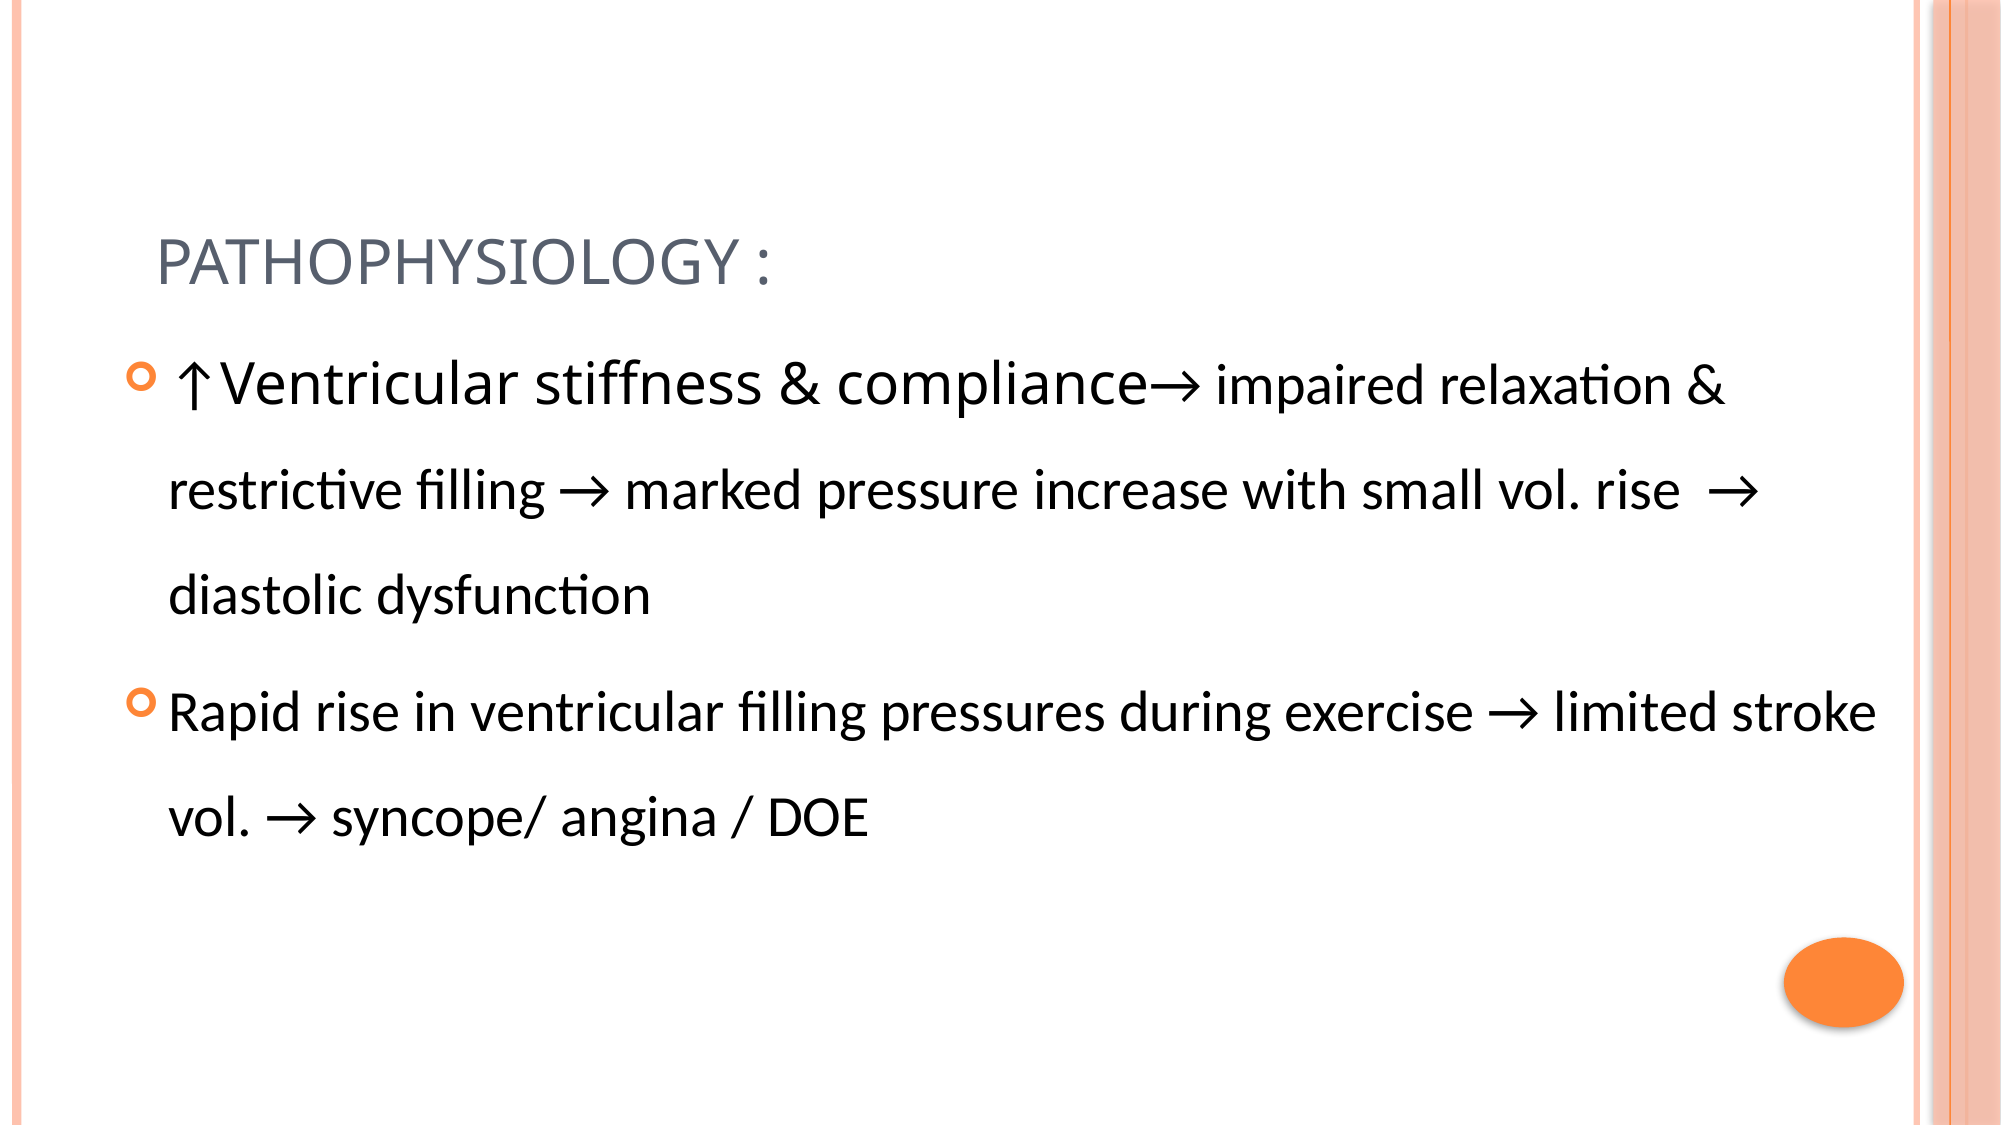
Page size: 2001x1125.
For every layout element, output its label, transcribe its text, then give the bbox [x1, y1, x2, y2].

list ↑Ventricular stiffness & compliance→ impaired relaxation & restrictive filling → marked pressure increase with small vol. rise → diastolic dysfunction Rapid rise in ventricular filling pressures during exercise → limited stroke vol. → syncope/ angina / DOE [108, 304, 1944, 1050]
title Pathophysiology : [140, 131, 1716, 304]
